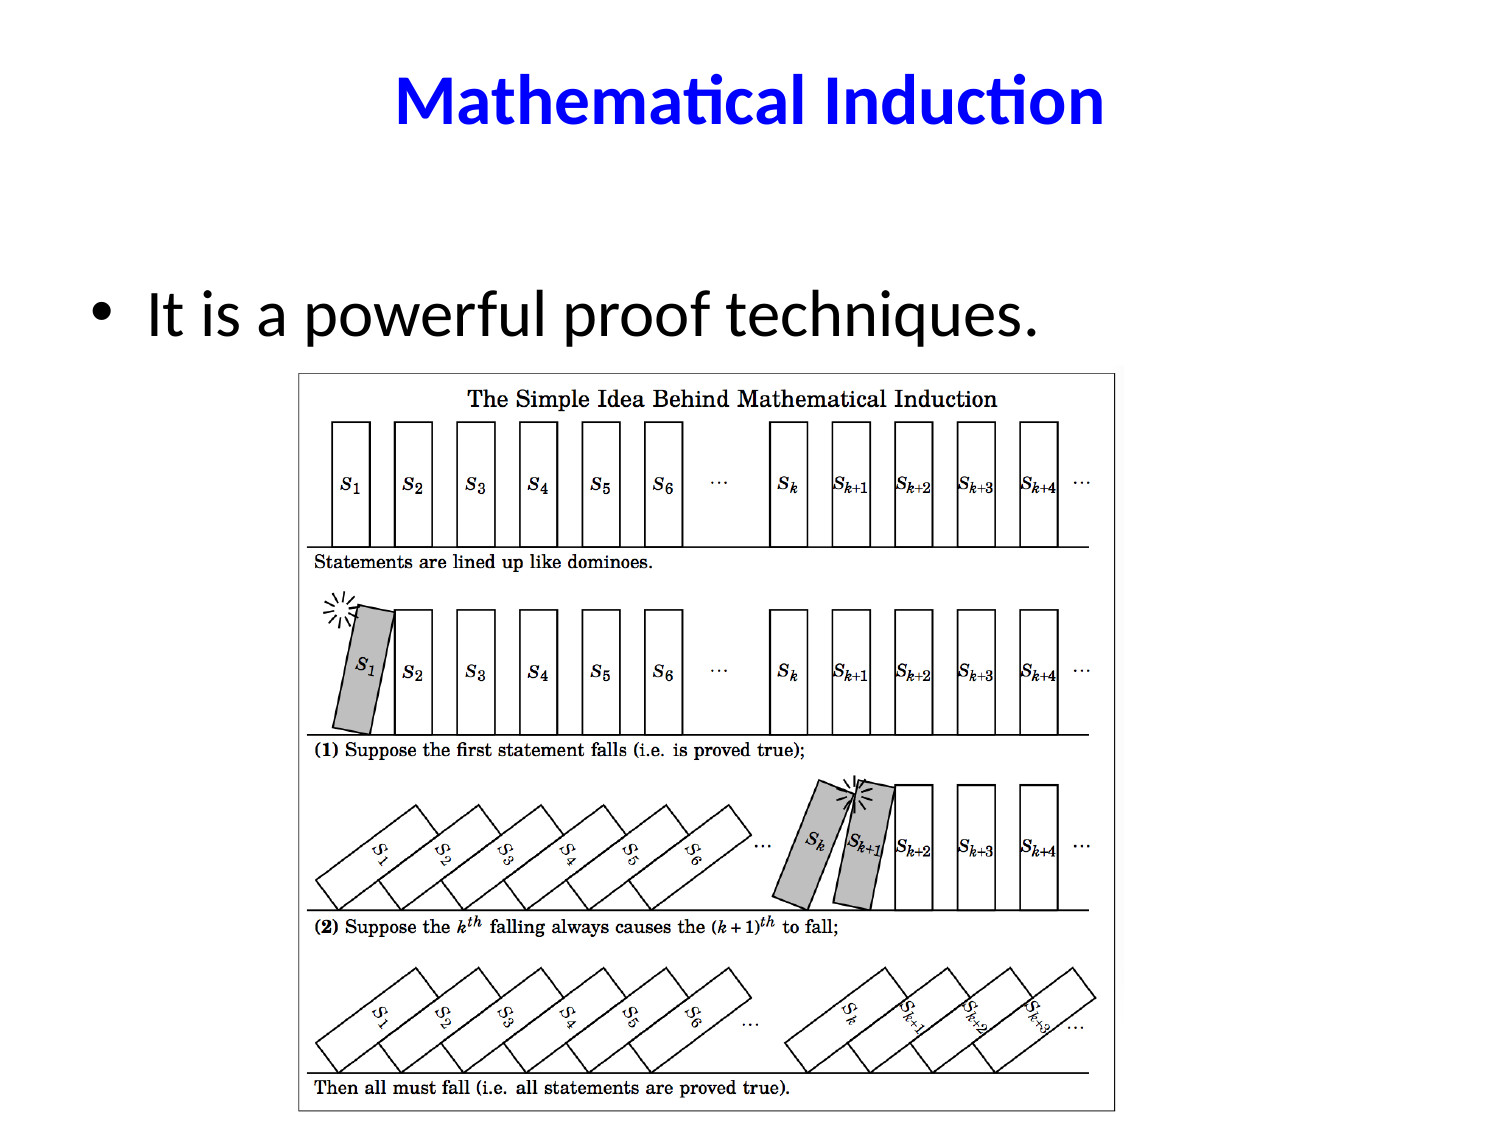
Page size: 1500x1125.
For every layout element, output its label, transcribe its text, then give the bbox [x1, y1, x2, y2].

list It is a powerful proof techniques. [75, 262, 1425, 389]
picture [289, 365, 1124, 1120]
title Mathematical Induction [75, 45, 1425, 233]
